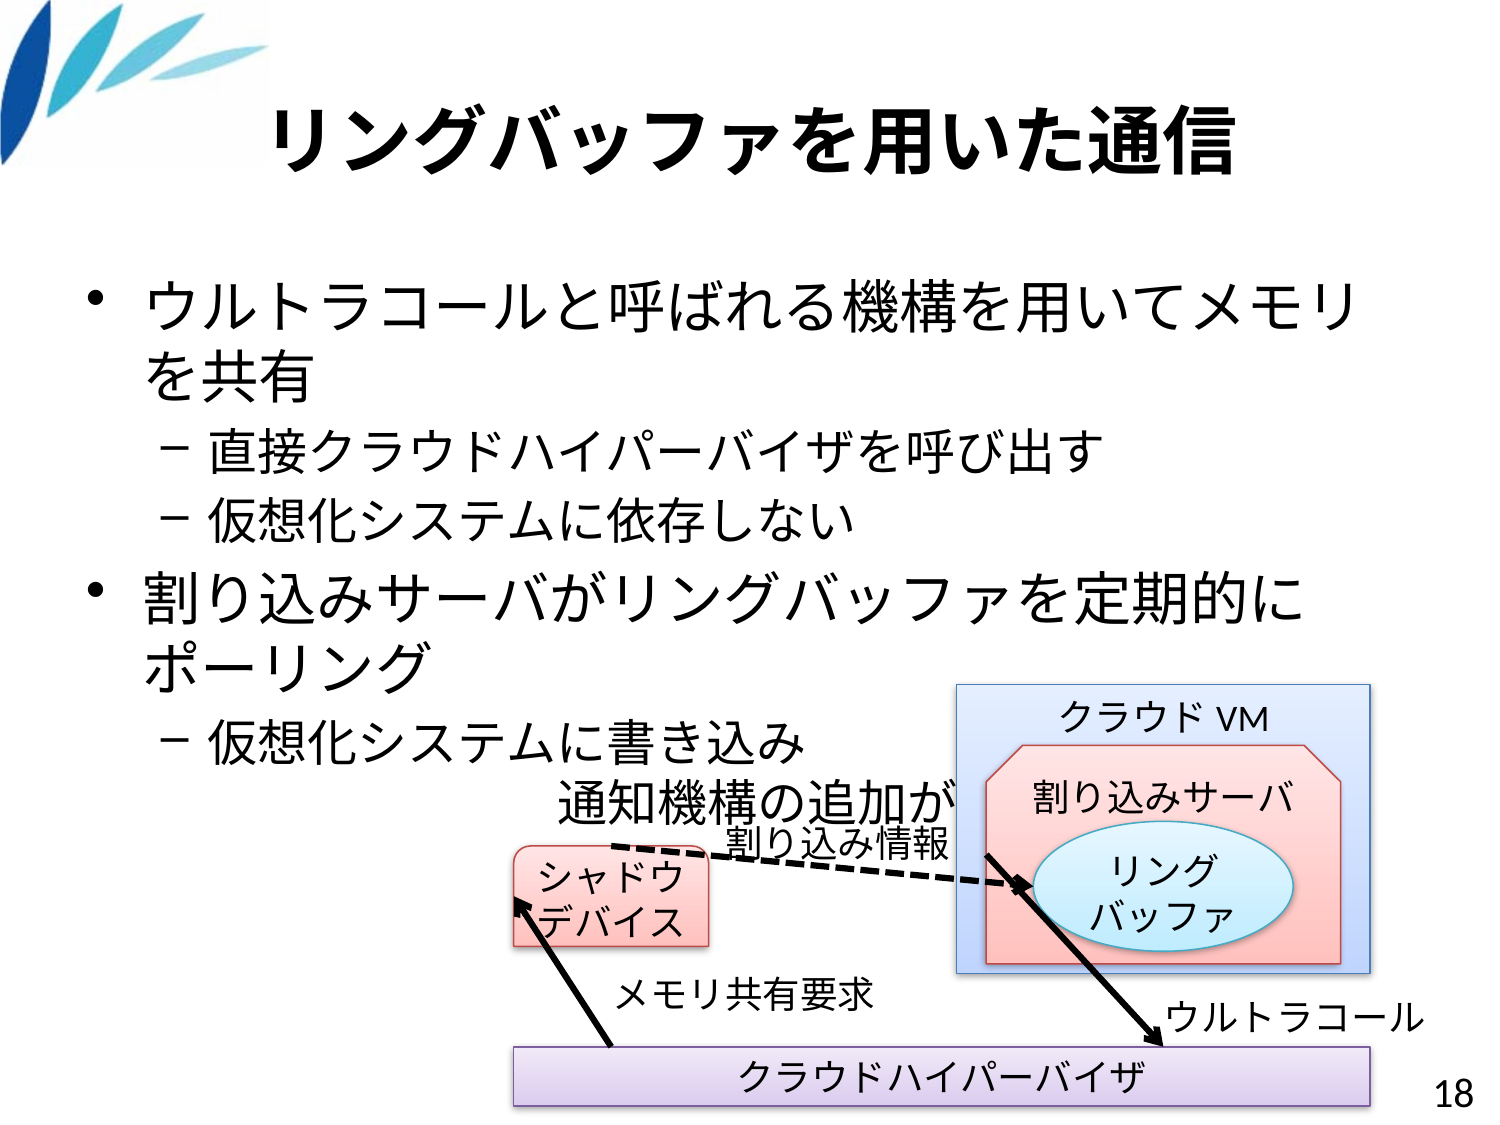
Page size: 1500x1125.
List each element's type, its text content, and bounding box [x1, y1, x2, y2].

picture [1, 0, 268, 165]
list ウルトラコールと呼ばれる機構を用いてメモリを共有 直接クラウドハイパーバイザを呼び出す 仮想化システムに依存しない 割り込みサーバがリングバッファを定期的にポーリング 仮想化システムに書き込み 通知機構の追加が不要 [70, 262, 1430, 1125]
title リングバッファを用いた通信 [70, 45, 1430, 233]
slide_number 18 [1139, 1058, 1490, 1118]
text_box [513, 684, 1427, 1107]
